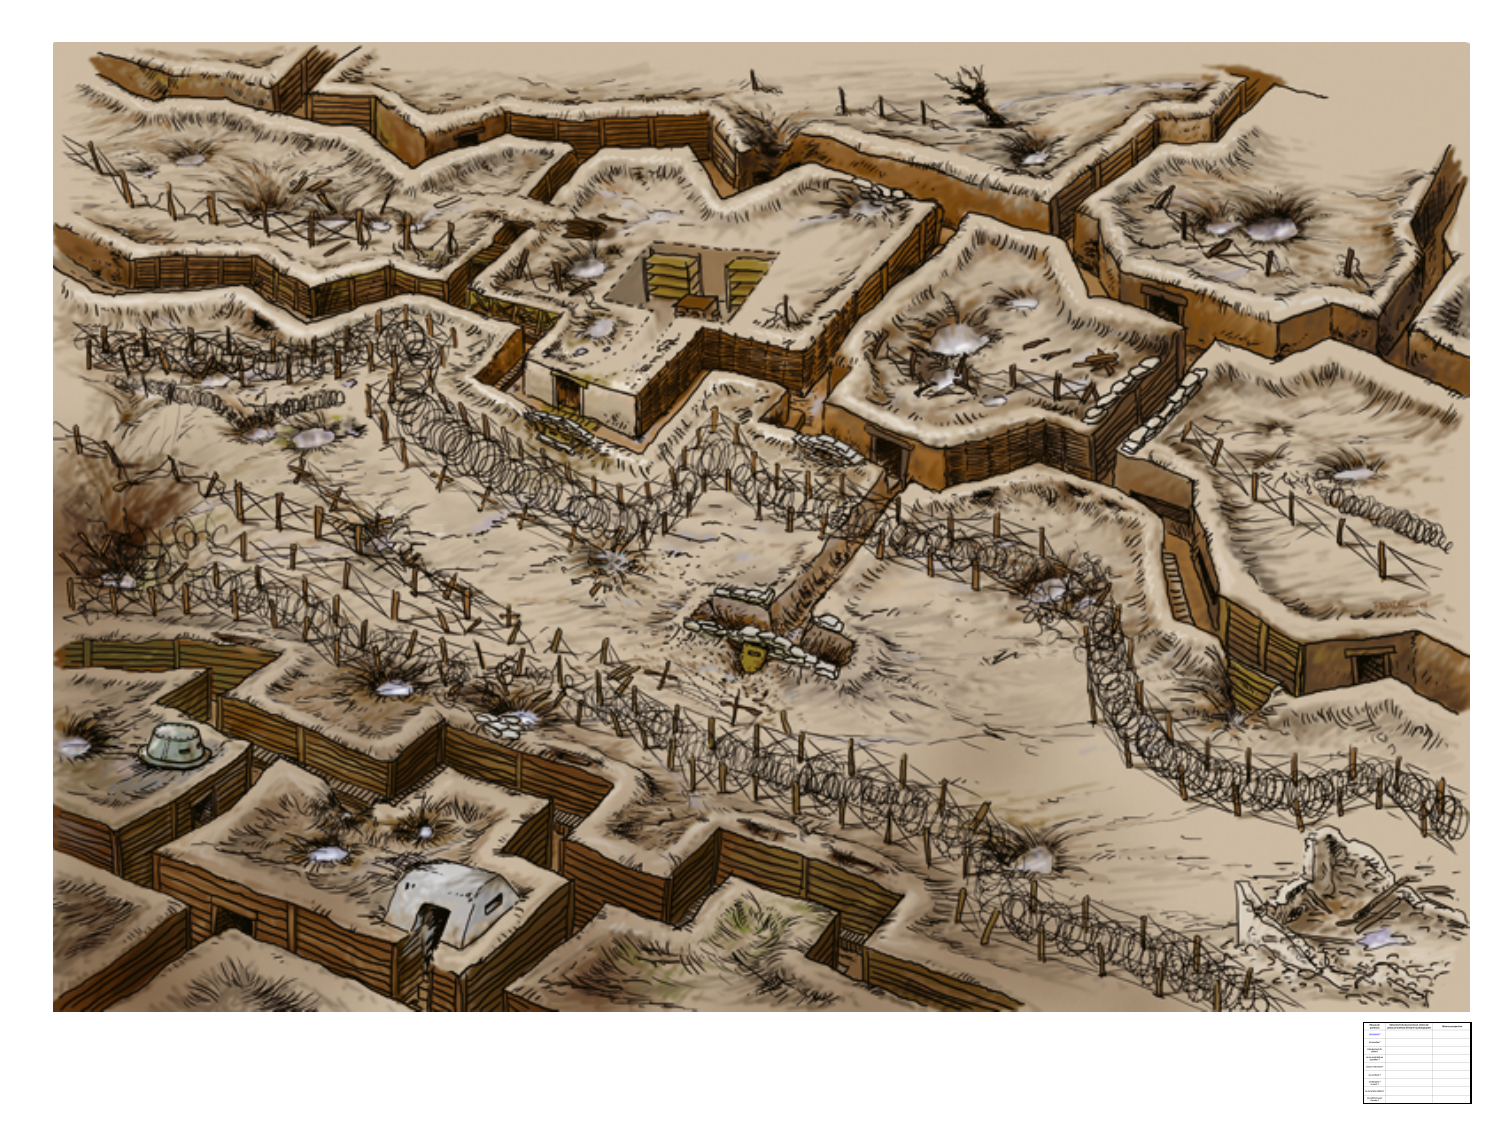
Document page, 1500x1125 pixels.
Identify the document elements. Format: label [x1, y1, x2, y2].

picture [52, 42, 1470, 1012]
picture [1363, 1022, 1471, 1103]
